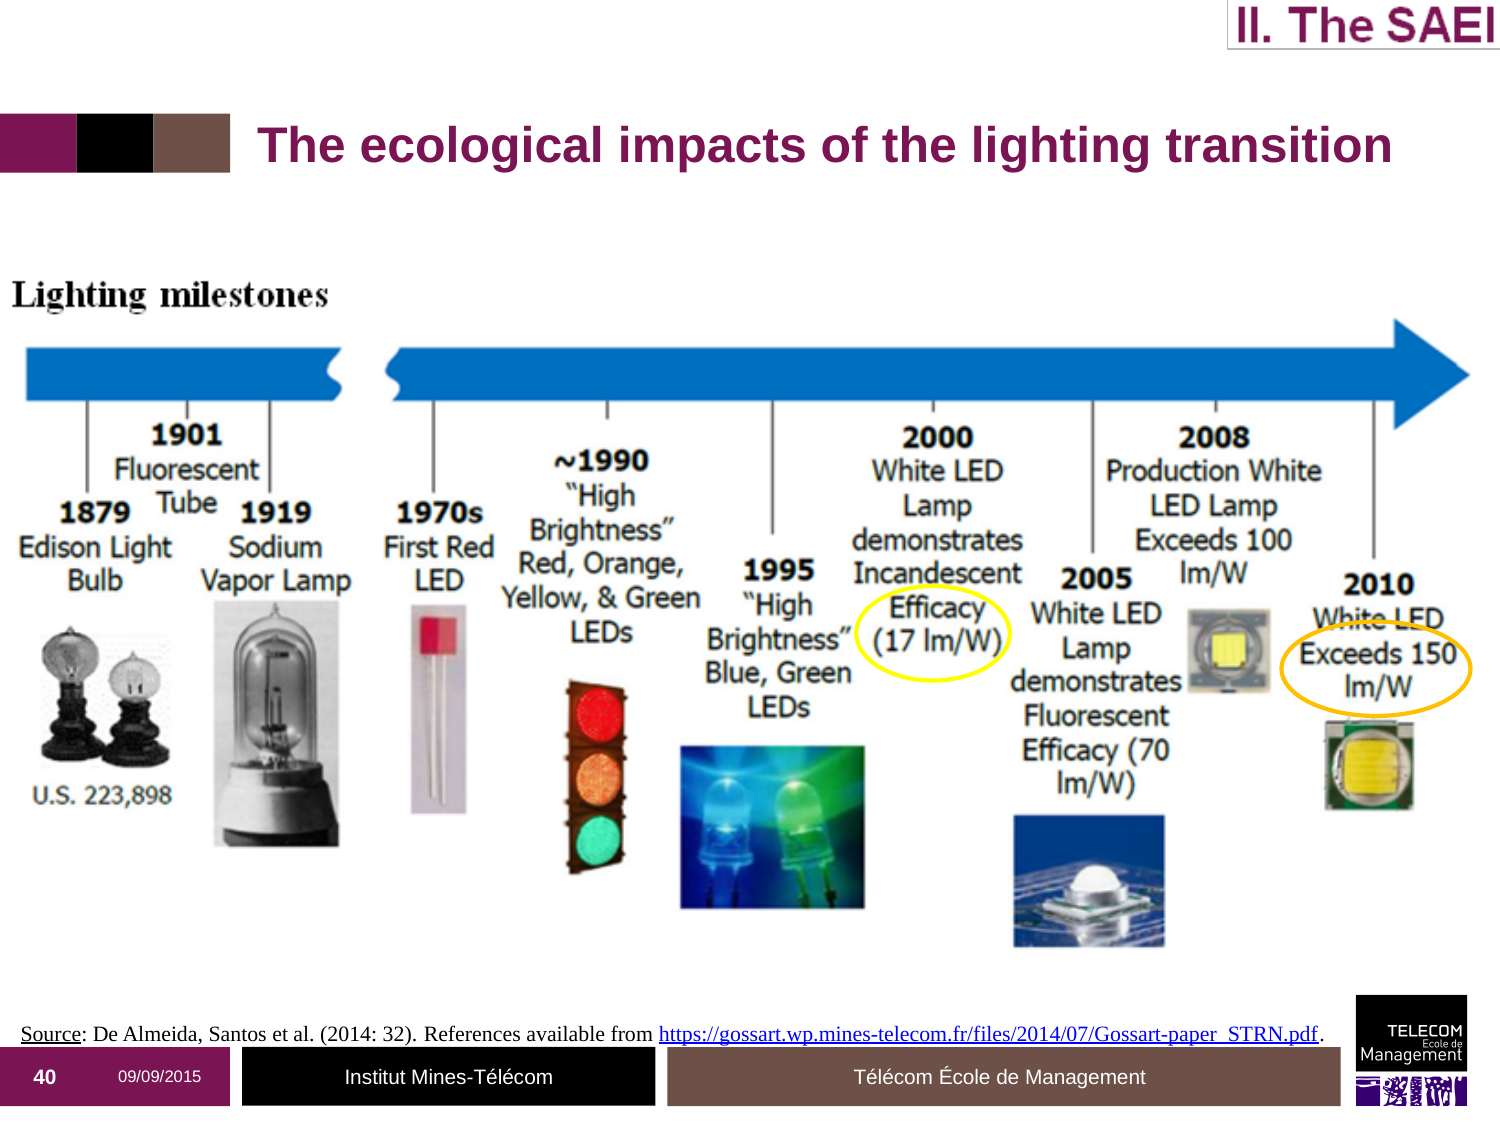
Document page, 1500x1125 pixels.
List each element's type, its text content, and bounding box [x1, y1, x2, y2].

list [0, 266, 1486, 965]
slide_number 40 [1, 1046, 88, 1106]
footer Télécom École de Management [667, 1046, 1341, 1106]
title The ecological impacts of the lighting transition [242, 90, 1425, 180]
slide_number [88, 1046, 232, 1106]
text_box Source: De Almeida, Santos et al. (2014: 32). References available from https://gossart.wp.mines-telecom.fr/files/2014/07/Gossart-paper_STRN.pdf. [5, 1011, 1346, 1053]
picture [1227, 0, 1500, 49]
picture [1352, 991, 1471, 1110]
